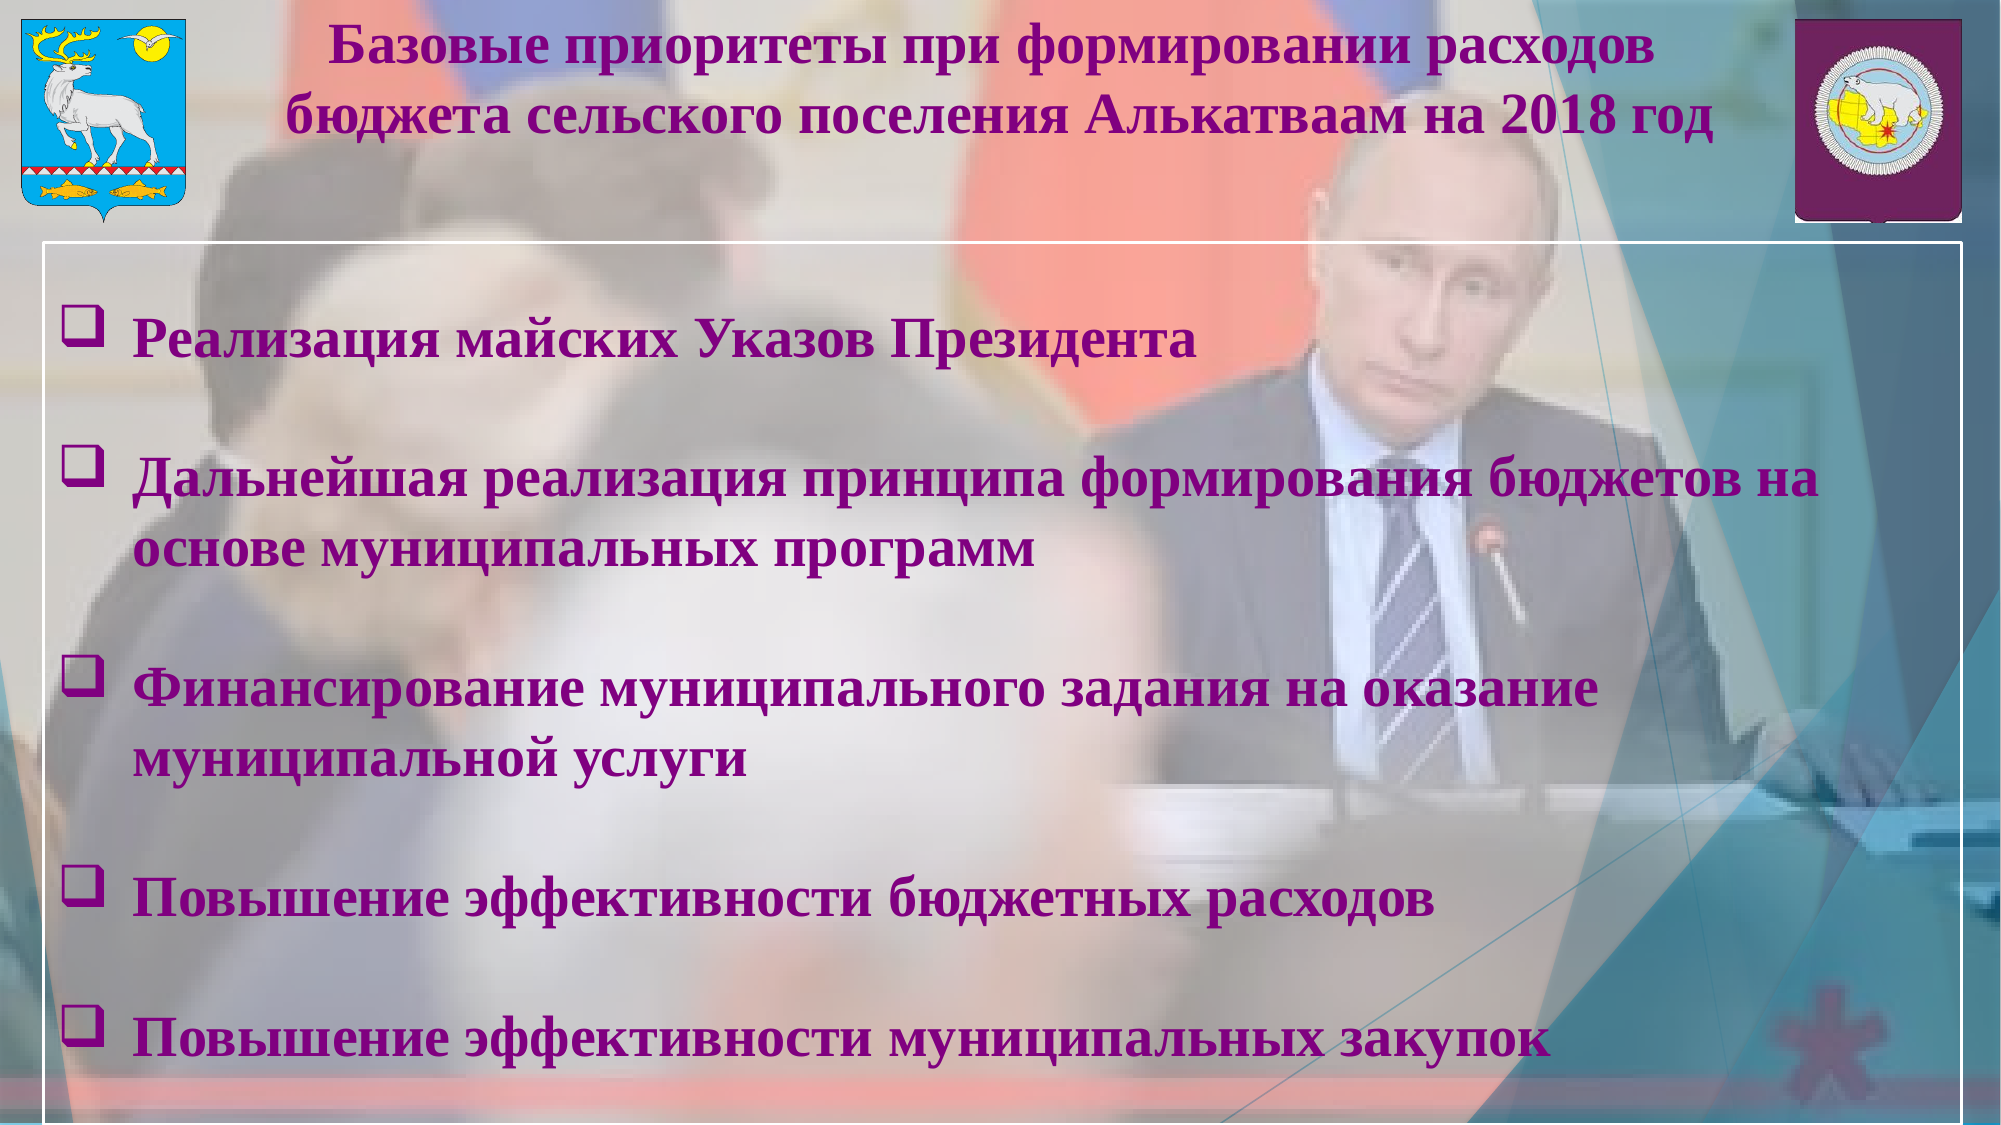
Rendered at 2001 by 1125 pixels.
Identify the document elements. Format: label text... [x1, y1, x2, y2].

text_box Реализация майских Указов Президента Дальнейшая реализация принципа формирования бюджетов на основе муниципальных программ Финансирование муниципального задания на оказание муниципальной услуги Повышение эффективности бюджетных расходов Повышение эффективности муниципальных закупок [42, 241, 1963, 1125]
picture [21, 29, 186, 174]
picture [111, 181, 165, 199]
picture [42, 181, 96, 198]
title Базовые приоритеты при формировании расходов бюджета сельского поселения Алькатваам на 2018 год [0, 0, 2000, 1123]
picture [1794, 18, 1963, 224]
picture [21, 191, 186, 224]
picture [130, 27, 170, 61]
